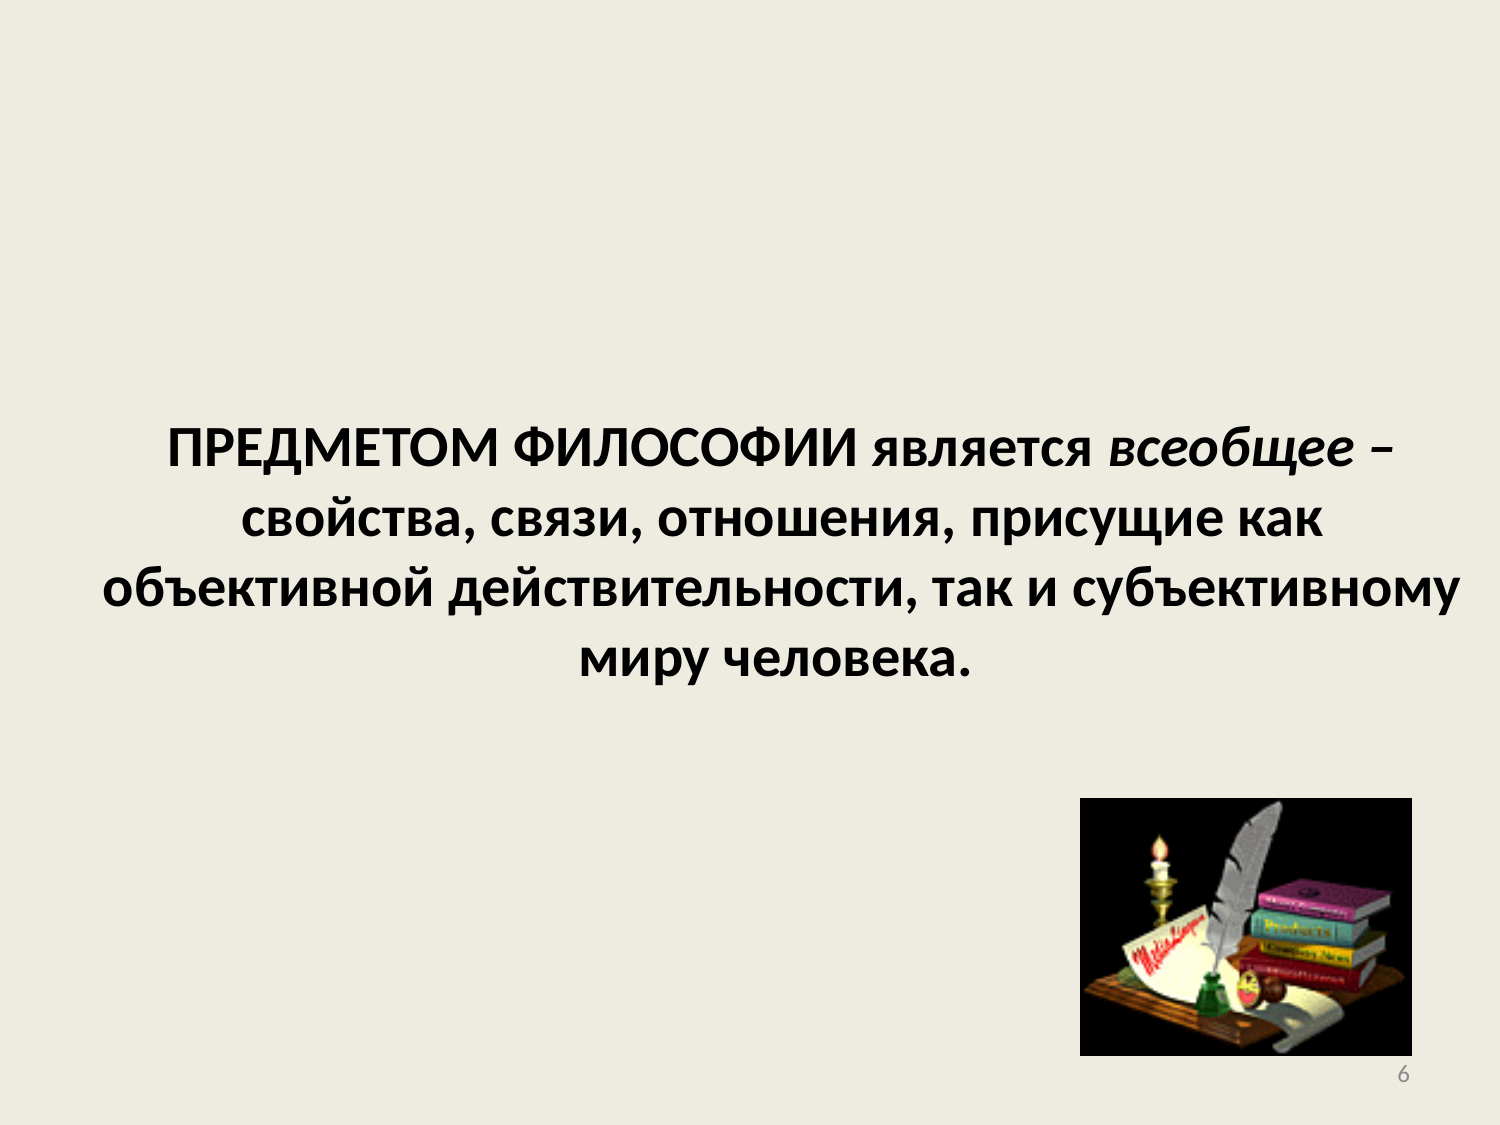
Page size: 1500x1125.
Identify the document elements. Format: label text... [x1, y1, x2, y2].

picture [1080, 798, 1412, 1056]
title ПРЕДМЕТОМ ФИЛОСОФИИ является всеобщее – свойства, связи, отношения, присущие как объективной действительности, так и субъективному миру человека. [64, 148, 1500, 948]
slide_number 6 [1074, 1042, 1425, 1103]
